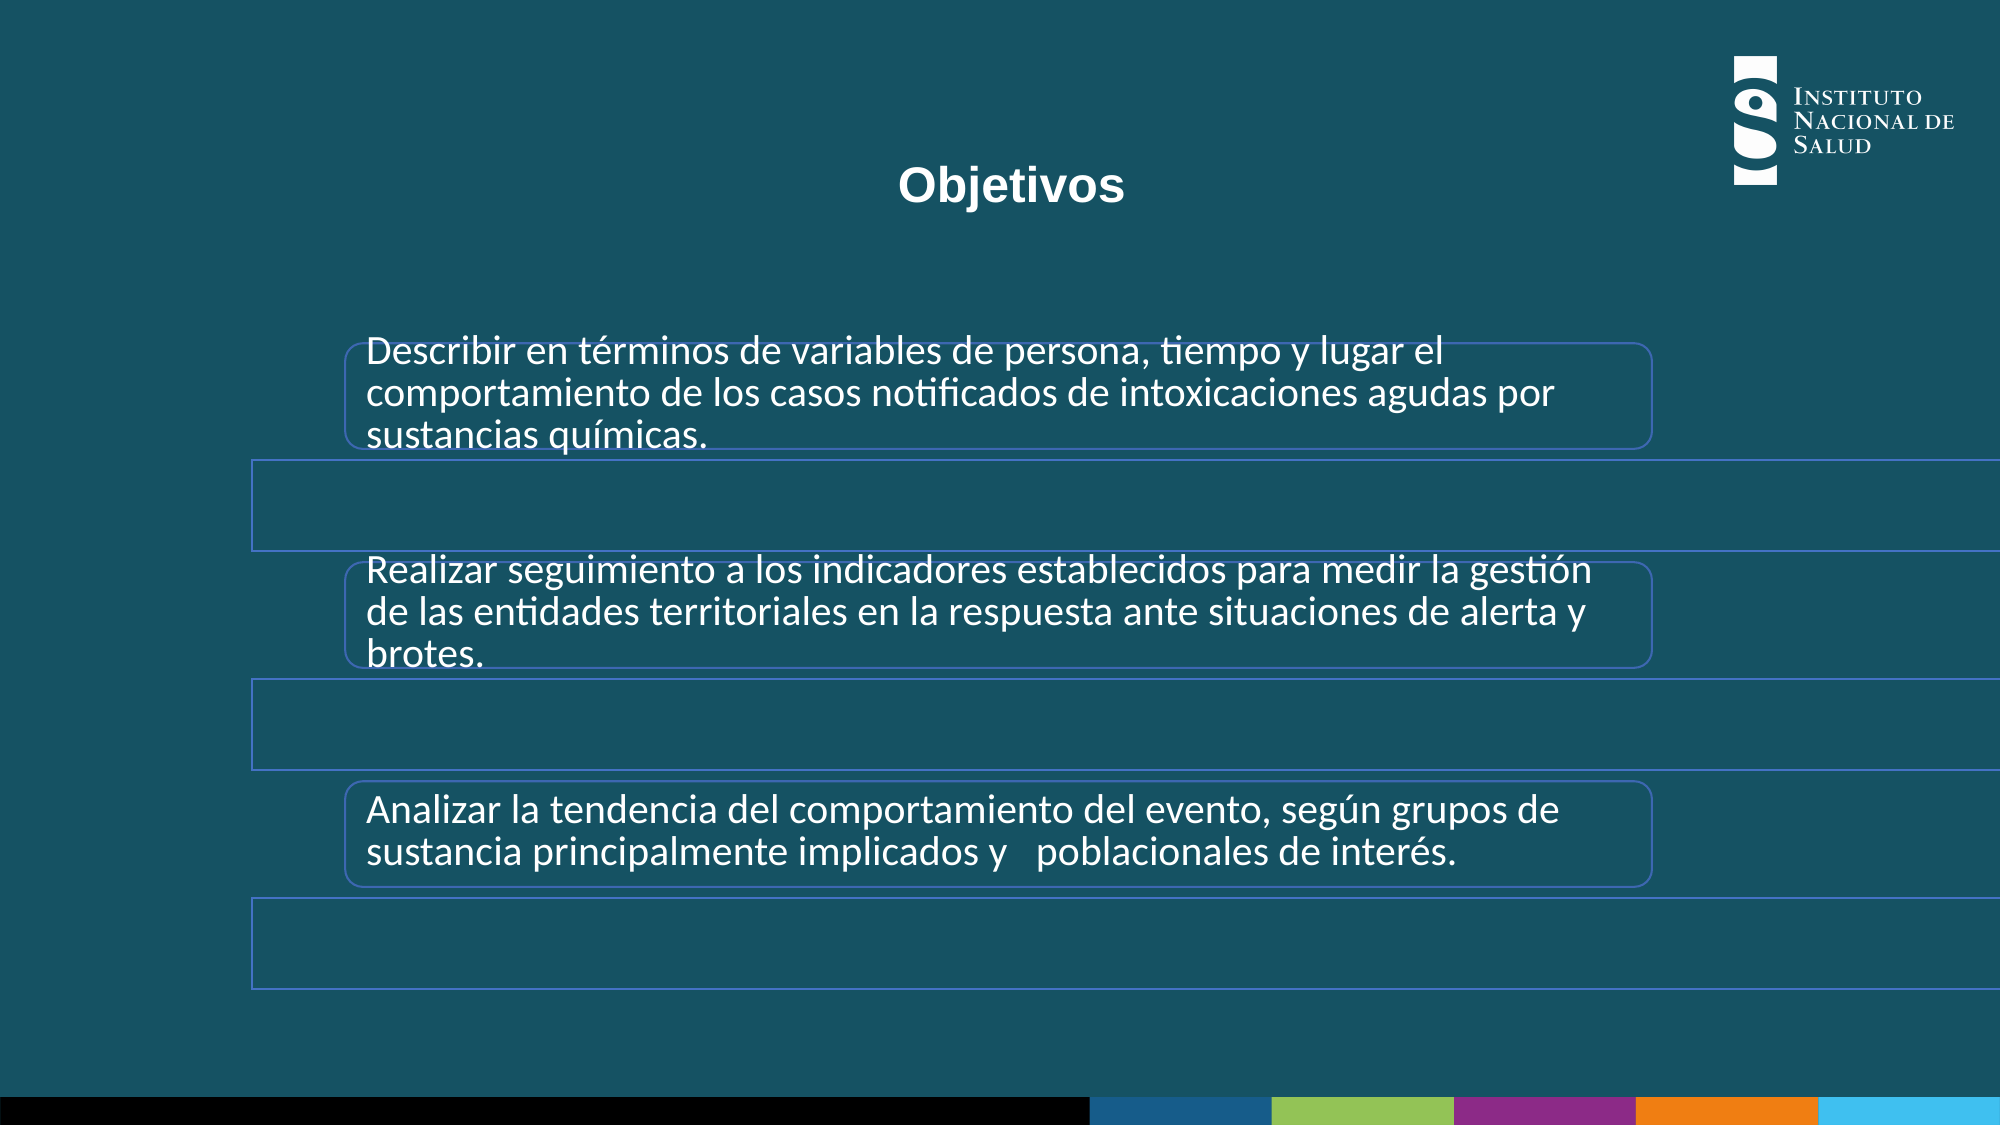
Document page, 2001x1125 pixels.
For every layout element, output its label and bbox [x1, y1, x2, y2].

picture [0, 0, 2000, 1125]
text_box [251, 331, 2000, 989]
